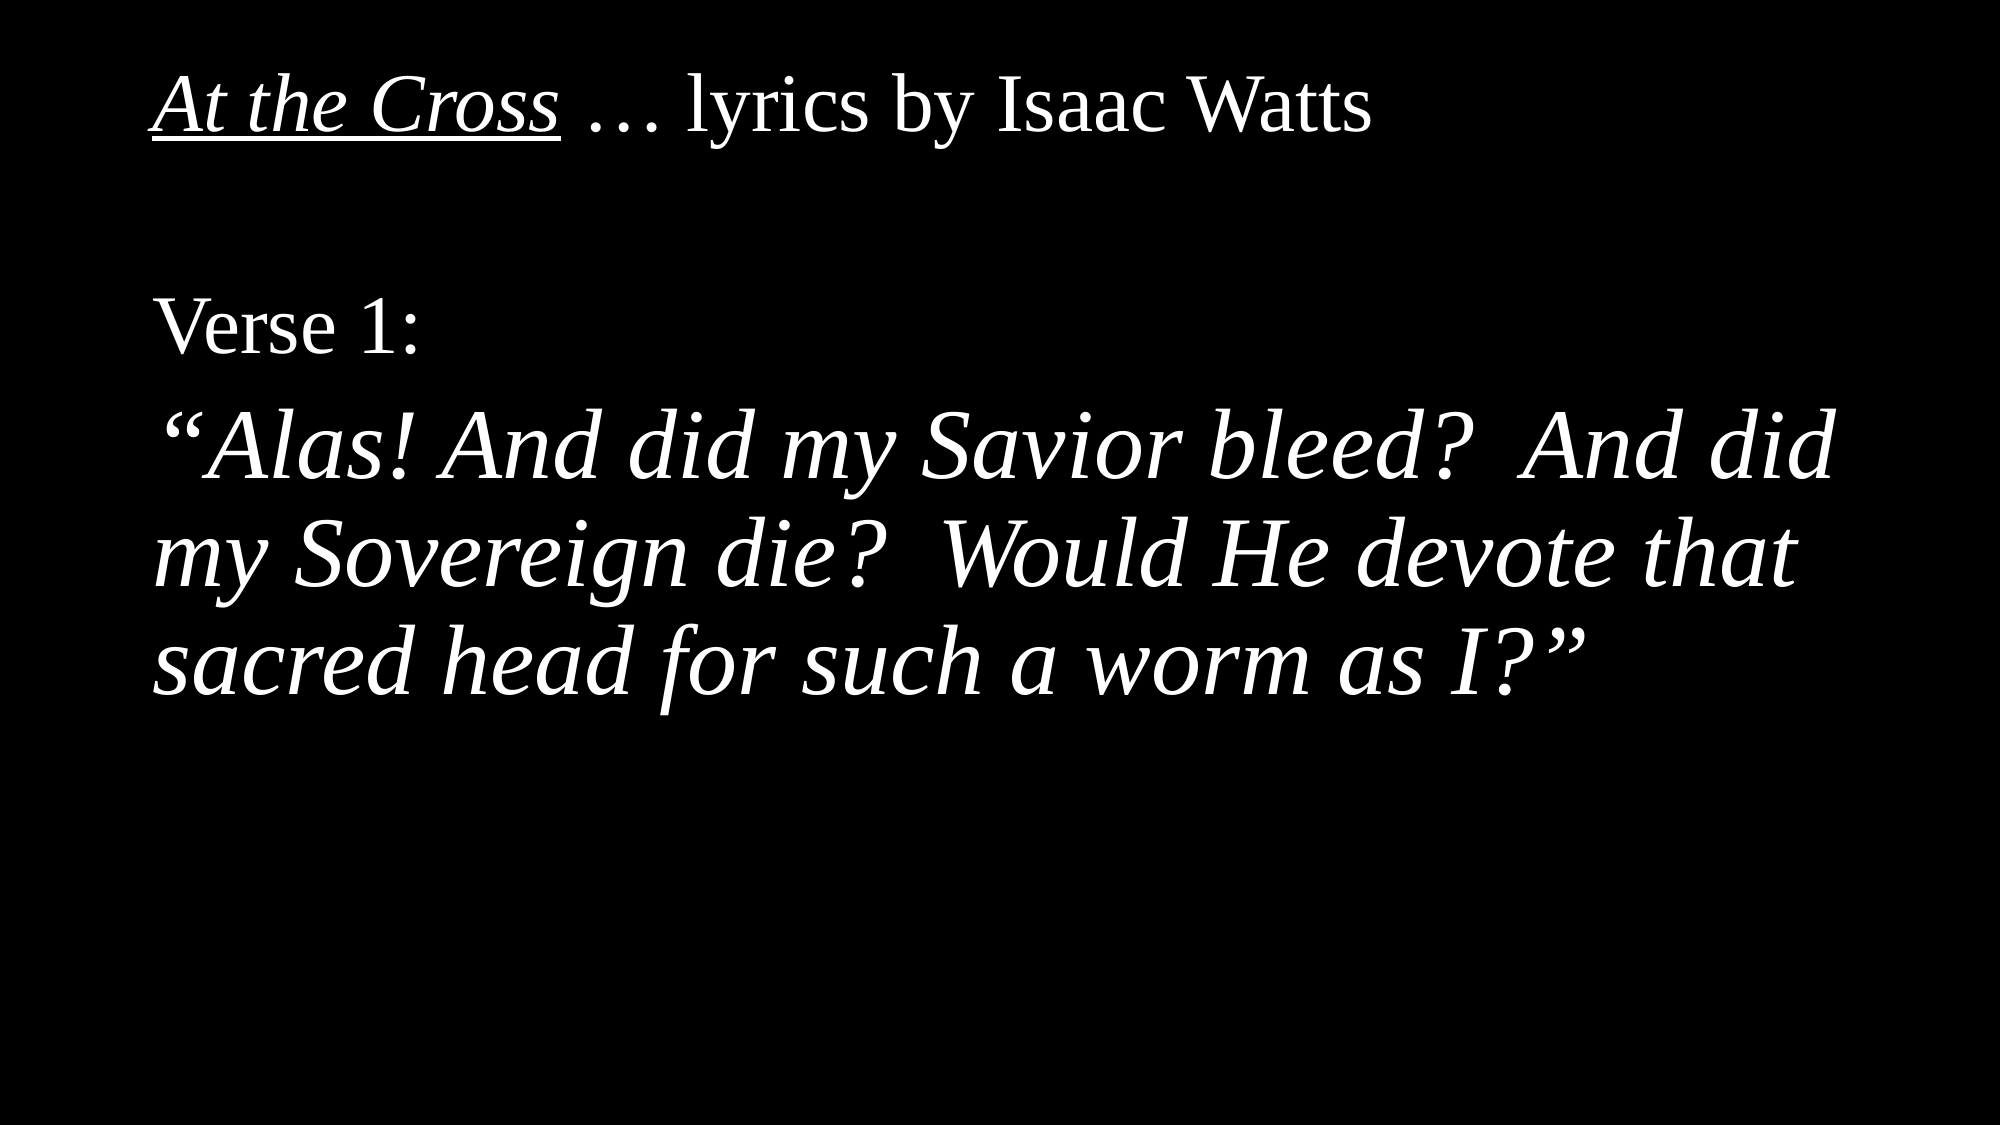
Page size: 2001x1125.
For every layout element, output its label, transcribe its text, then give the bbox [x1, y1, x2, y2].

list At the Cross … lyrics by Isaac Watts Verse 1: “Alas! And did my Savior bleed? And did my Sovereign die? Would He devote that sacred head for such a worm as I?” [137, 52, 1863, 1084]
